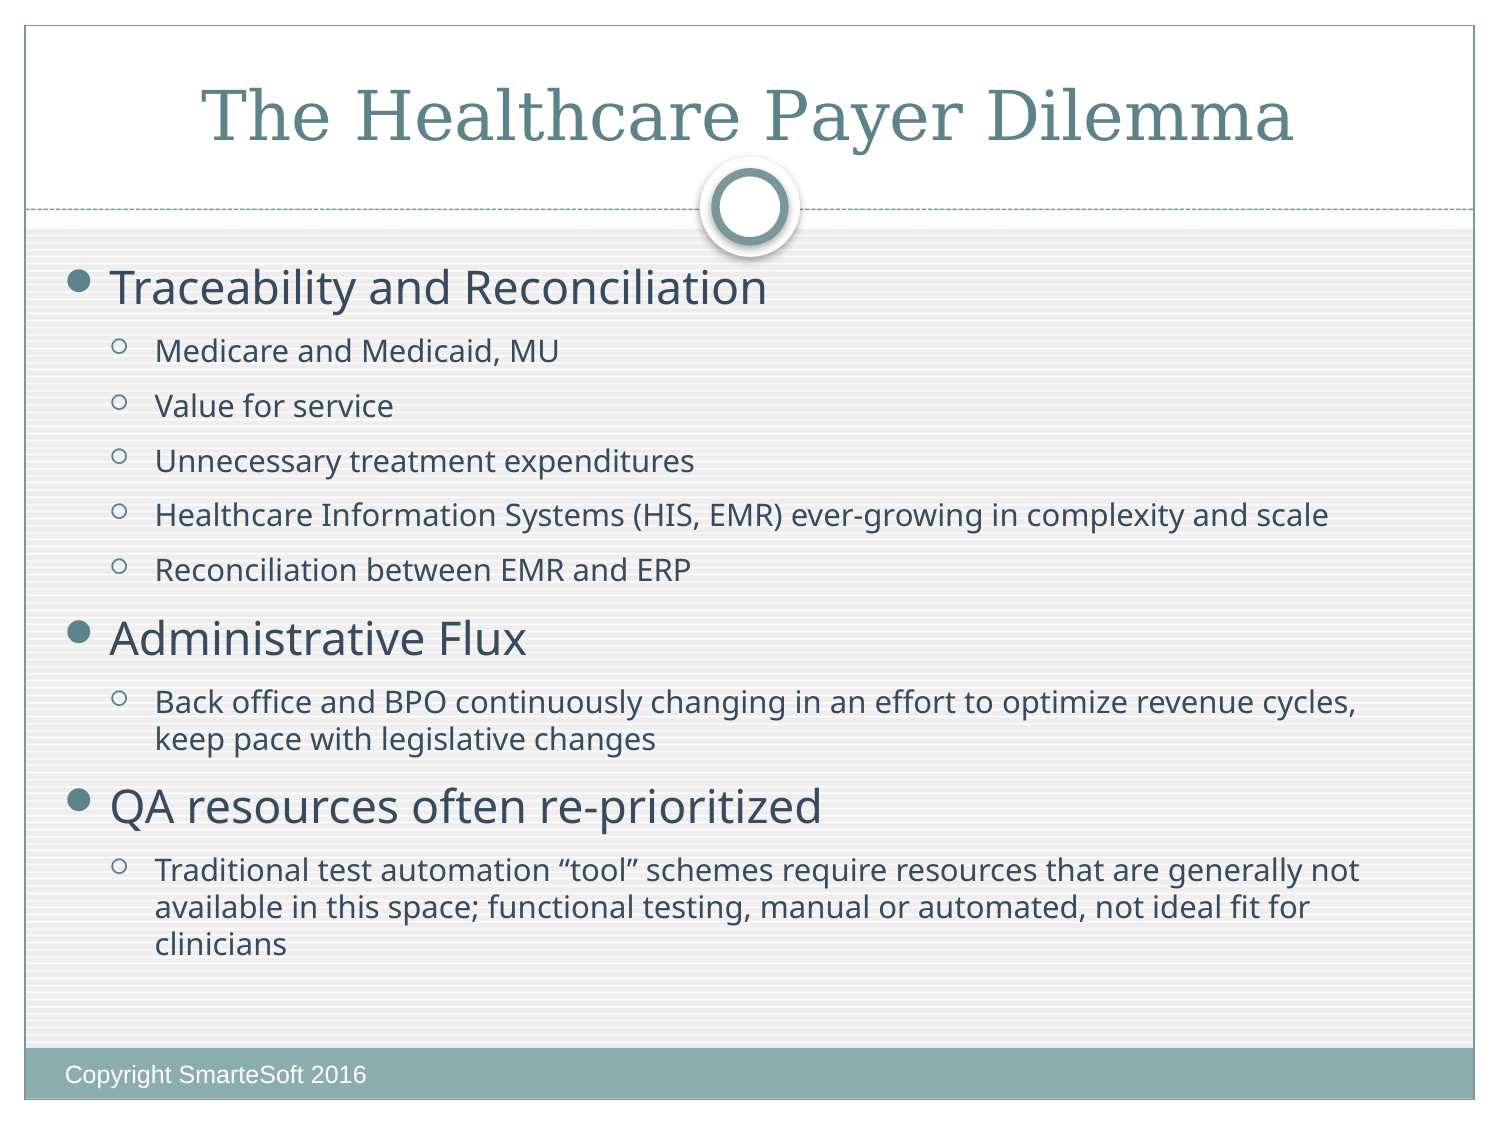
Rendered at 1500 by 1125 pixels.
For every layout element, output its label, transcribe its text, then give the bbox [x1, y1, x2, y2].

title The Healthcare Payer Dilemma [49, 37, 1450, 162]
footer Copyright SmarteSoft 2016 [50, 1051, 638, 1112]
list Traceability and Reconciliation Medicare and Medicaid, MU Value for service Unnecessary treatment expenditures Healthcare Information Systems (HIS, EMR) ever-growing in complexity and scale Reconciliation between EMR and ERP Administrative Flux Back office and BPO continuously changing in an effort to optimize revenue cycles, keep pace with legislative changes QA resources often re-prioritized Traditional test automation “tool” schemes require resources that are generally not available in this space; functional testing, manual or automated, not ideal fit for clinicians [49, 250, 1445, 975]
